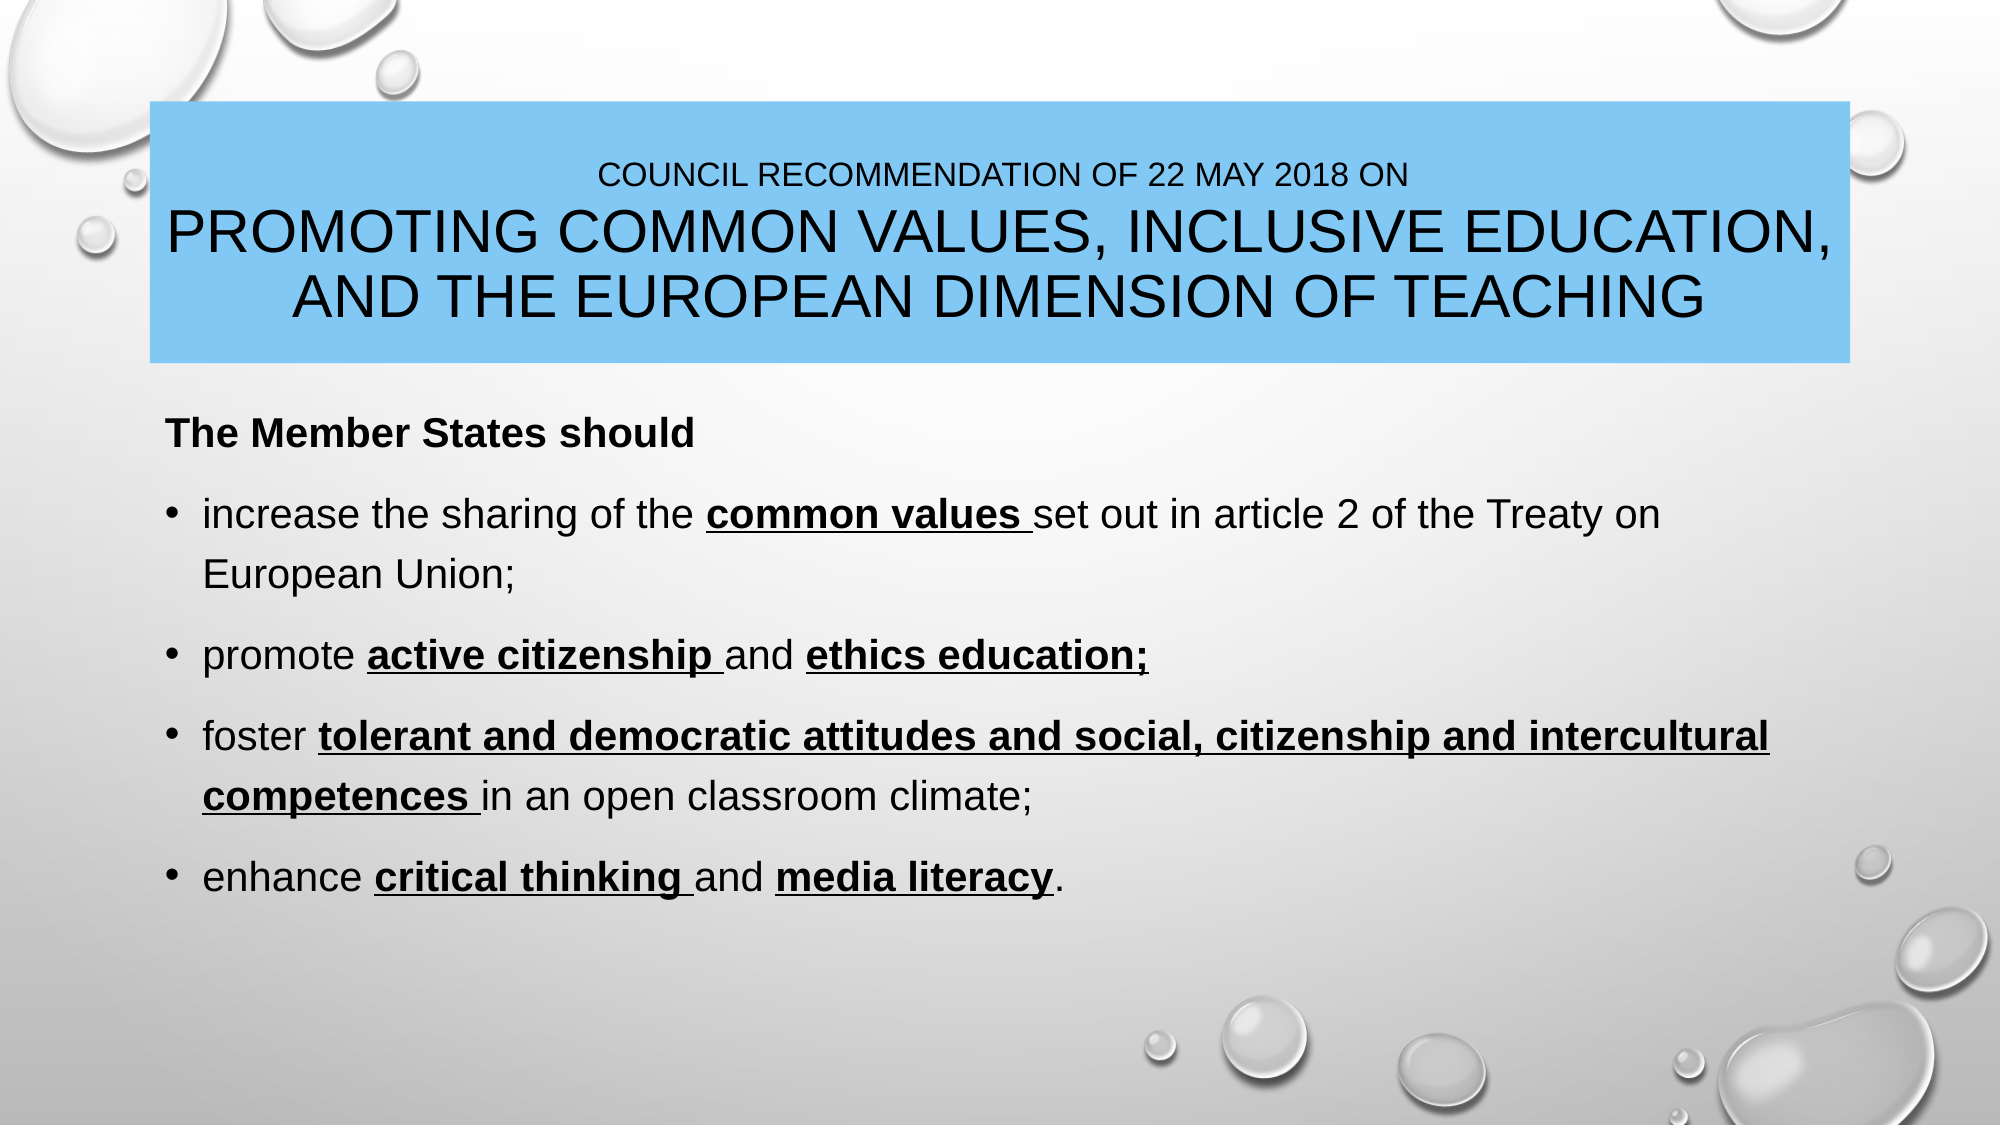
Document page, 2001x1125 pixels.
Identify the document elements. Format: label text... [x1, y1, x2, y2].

title COUNCIL RECOMMENDATION OF 22 MAY 2018 ON PROMOTING COMMON VALUES, INCLUSIVE EDUCATION, AND THE EUROPEAN DIMENSION OF TEACHING [149, 101, 1851, 364]
picture [0, 0, 2000, 1125]
list The Member States should increase the sharing of the common values set out in article 2 of the Treaty on European Union; promote active citizenship and ethics education; foster tolerant and democratic attitudes and social, citizenship and intercultural competences in an open classroom climate; enhance critical thinking and media literacy. [149, 388, 1850, 950]
